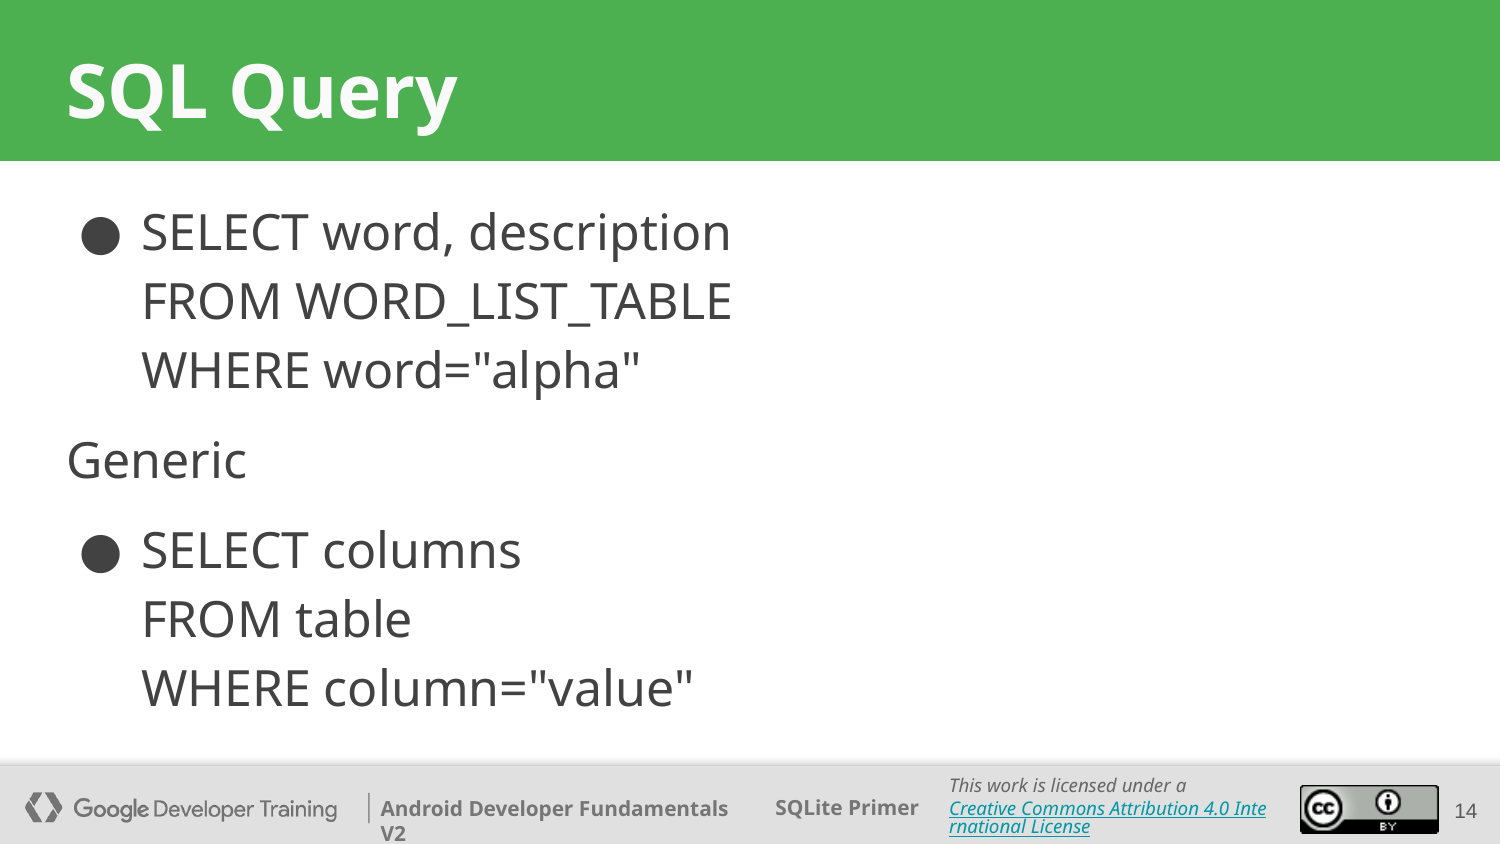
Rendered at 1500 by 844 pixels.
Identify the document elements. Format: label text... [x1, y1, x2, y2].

slide_number ‹#› [1402, 777, 1493, 842]
list SELECT word, description FROM WORD_LIST_TABLE WHERE word="alpha" Generic SELECT columns FROM table WHERE column="value" [51, 176, 1449, 737]
picture [0, 161, 1500, 844]
title SQL Query [51, 28, 1449, 122]
